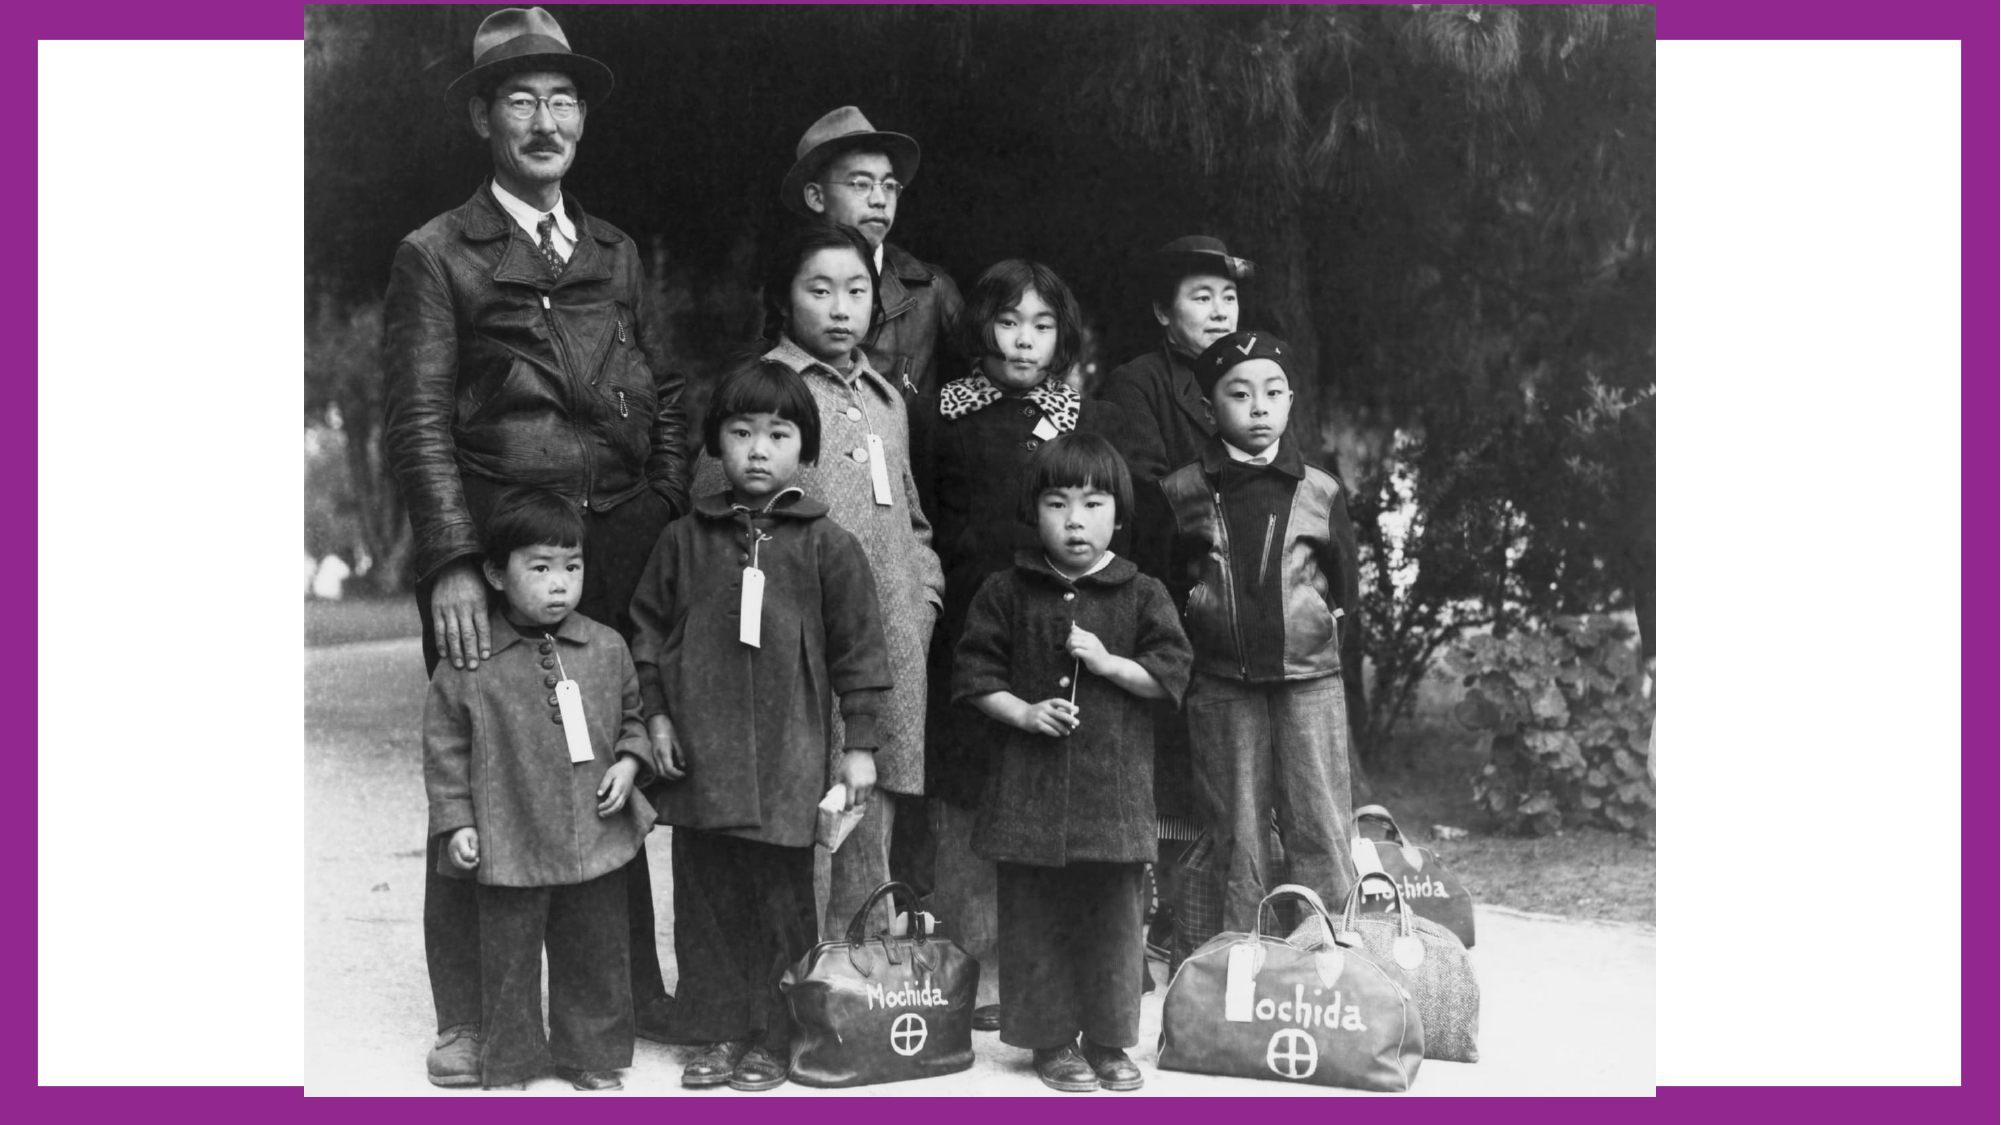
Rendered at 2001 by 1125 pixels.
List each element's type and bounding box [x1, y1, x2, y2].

picture [303, 3, 1657, 1098]
